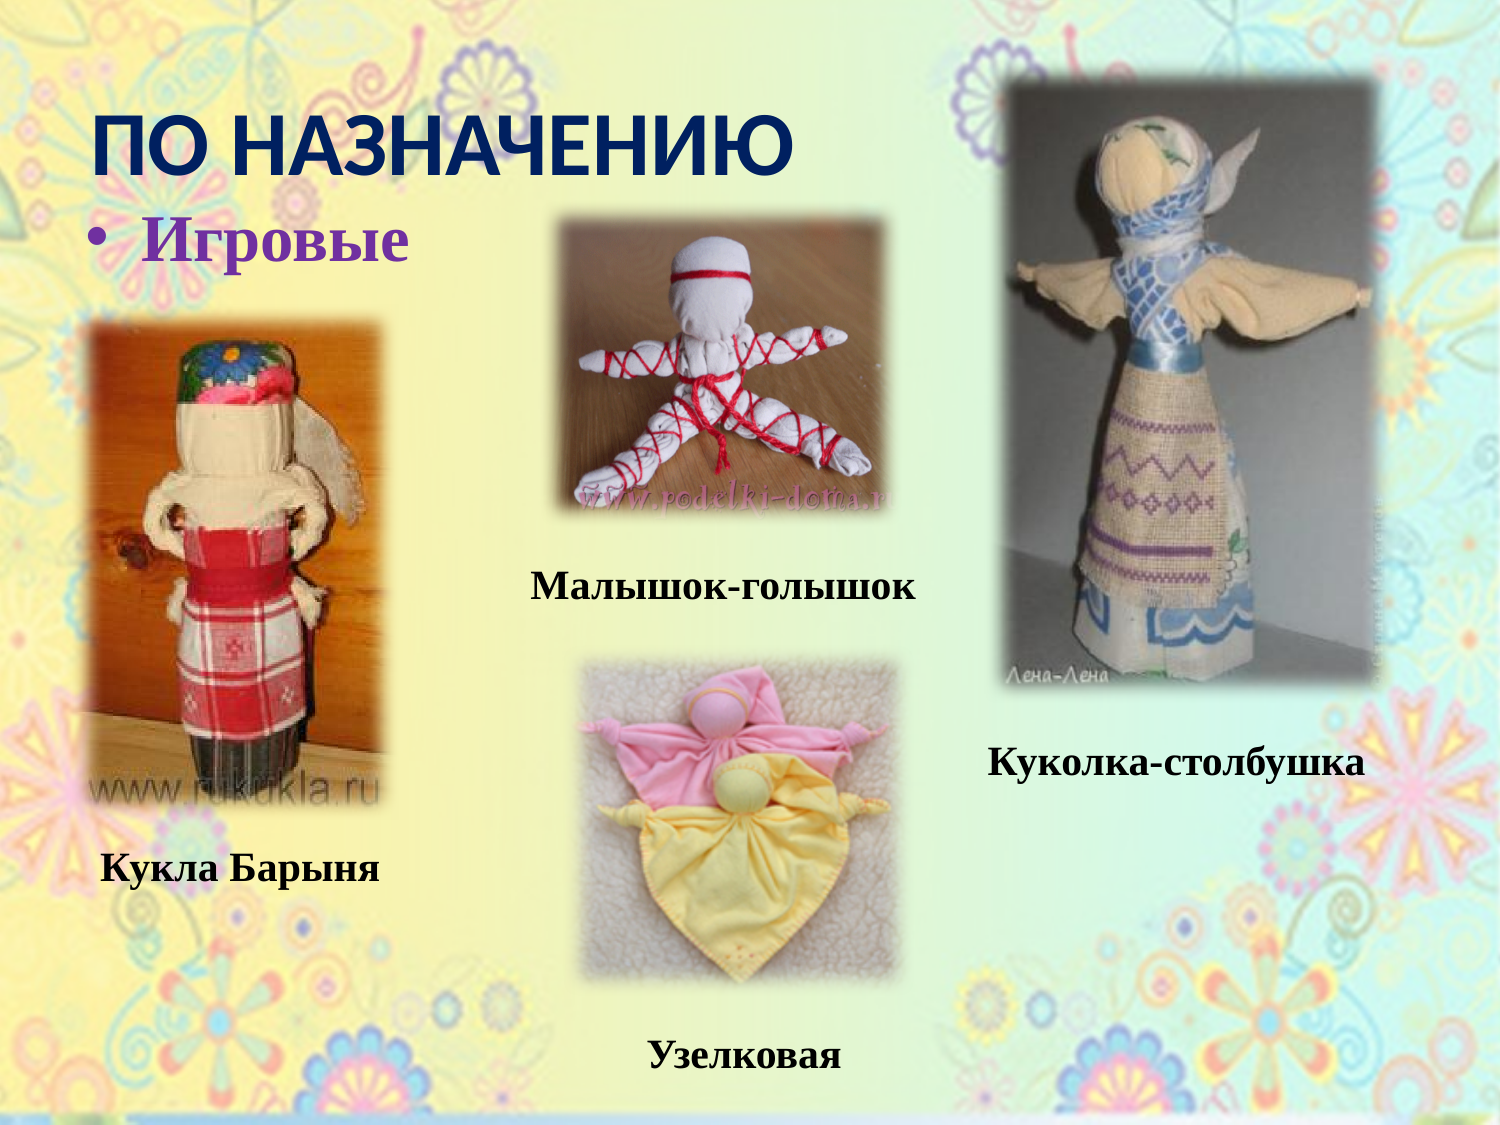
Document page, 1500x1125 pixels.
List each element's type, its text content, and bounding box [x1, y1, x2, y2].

text_box Узелковая [609, 1019, 879, 1085]
text_box Малышок-голышок [515, 550, 938, 616]
picture [562, 644, 915, 997]
text_box Кукла Барыня [58, 832, 422, 897]
list Игровые [70, 187, 540, 324]
title ПО НАЗНАЧЕНИЮ [75, 45, 1425, 233]
picture [70, 304, 399, 821]
picture [538, 198, 903, 528]
picture [984, 58, 1395, 704]
text_box Куколка-столбушка [972, 726, 1430, 837]
